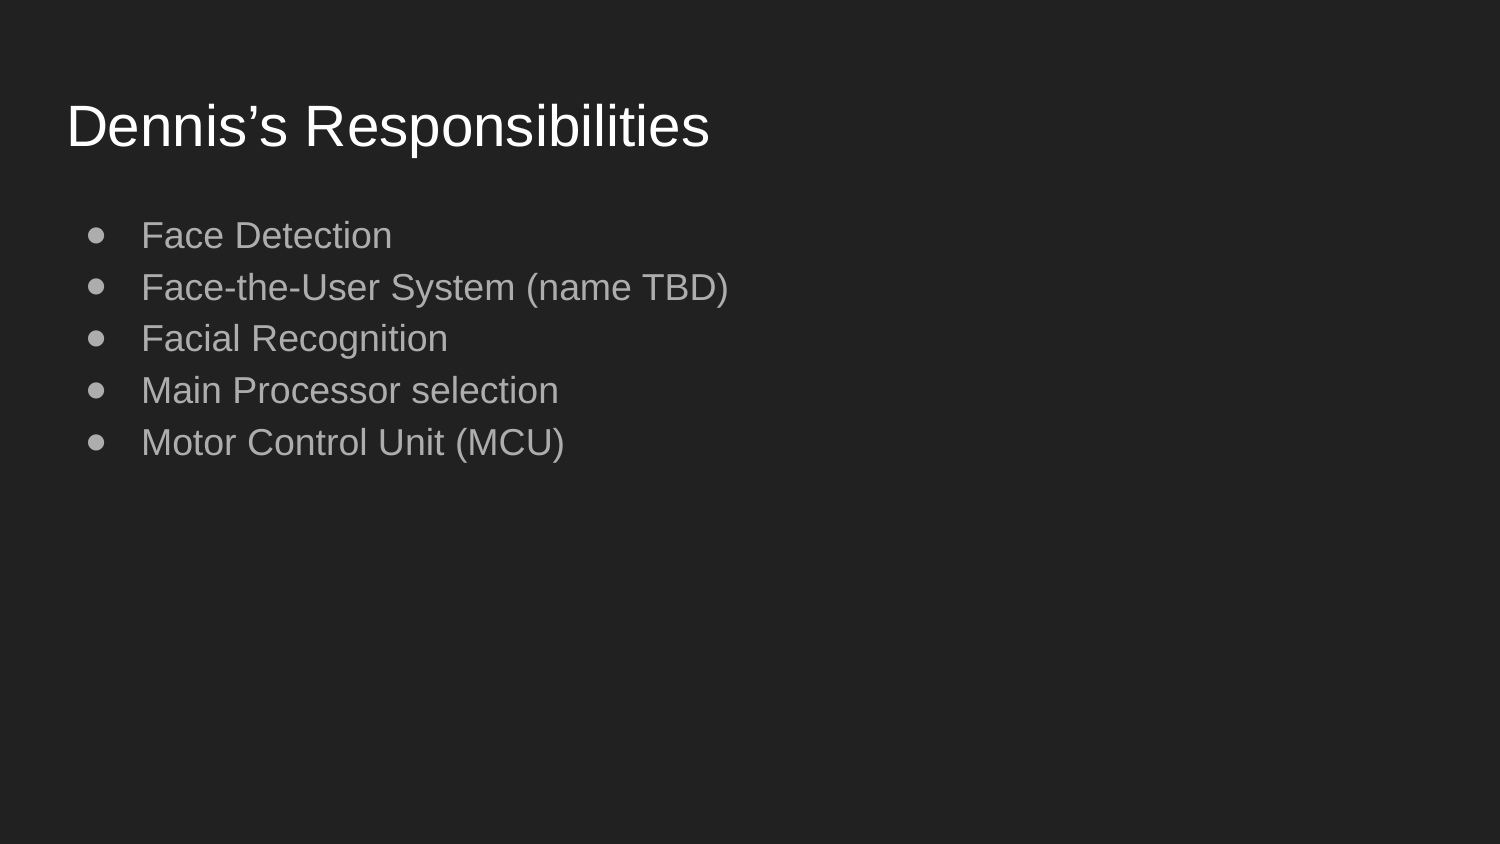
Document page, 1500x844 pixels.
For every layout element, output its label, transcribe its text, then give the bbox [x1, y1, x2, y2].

list Face Detection Face-the-User System (name TBD) Facial Recognition Main Processor selection Motor Control Unit (MCU) [51, 189, 1449, 750]
title Dennis’s Responsibilities [51, 72, 1449, 167]
